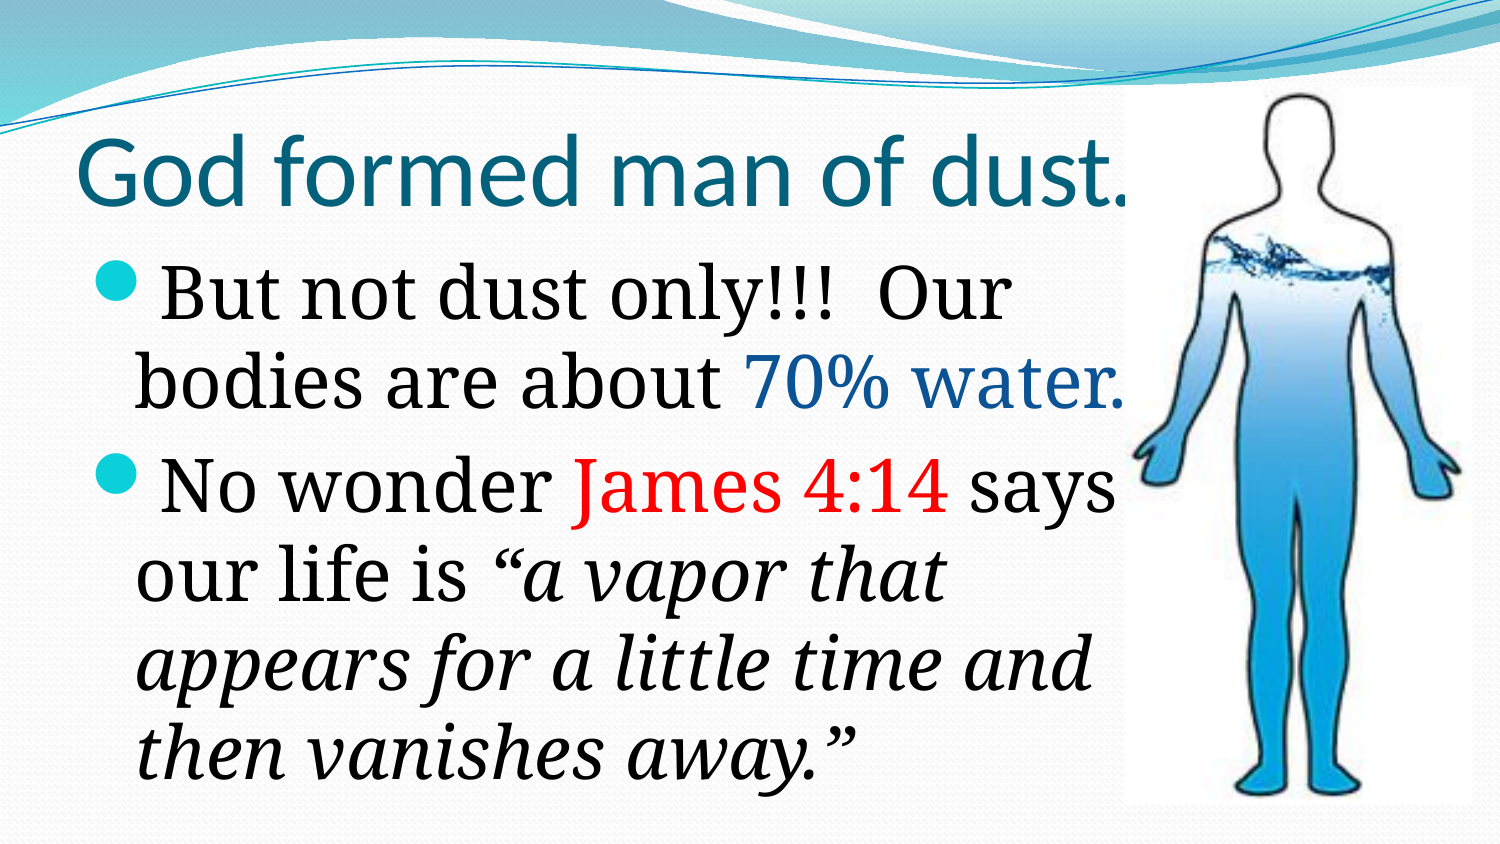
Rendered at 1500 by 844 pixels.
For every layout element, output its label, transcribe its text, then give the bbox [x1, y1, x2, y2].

picture [1124, 86, 1472, 804]
title God formed man of dust… [75, 86, 1124, 228]
list But not dust only!!! Our bodies are about 70% water. No wonder James 4:14 says our life is “a vapor that appears for a little time and then vanishes away.” [75, 238, 1119, 810]
